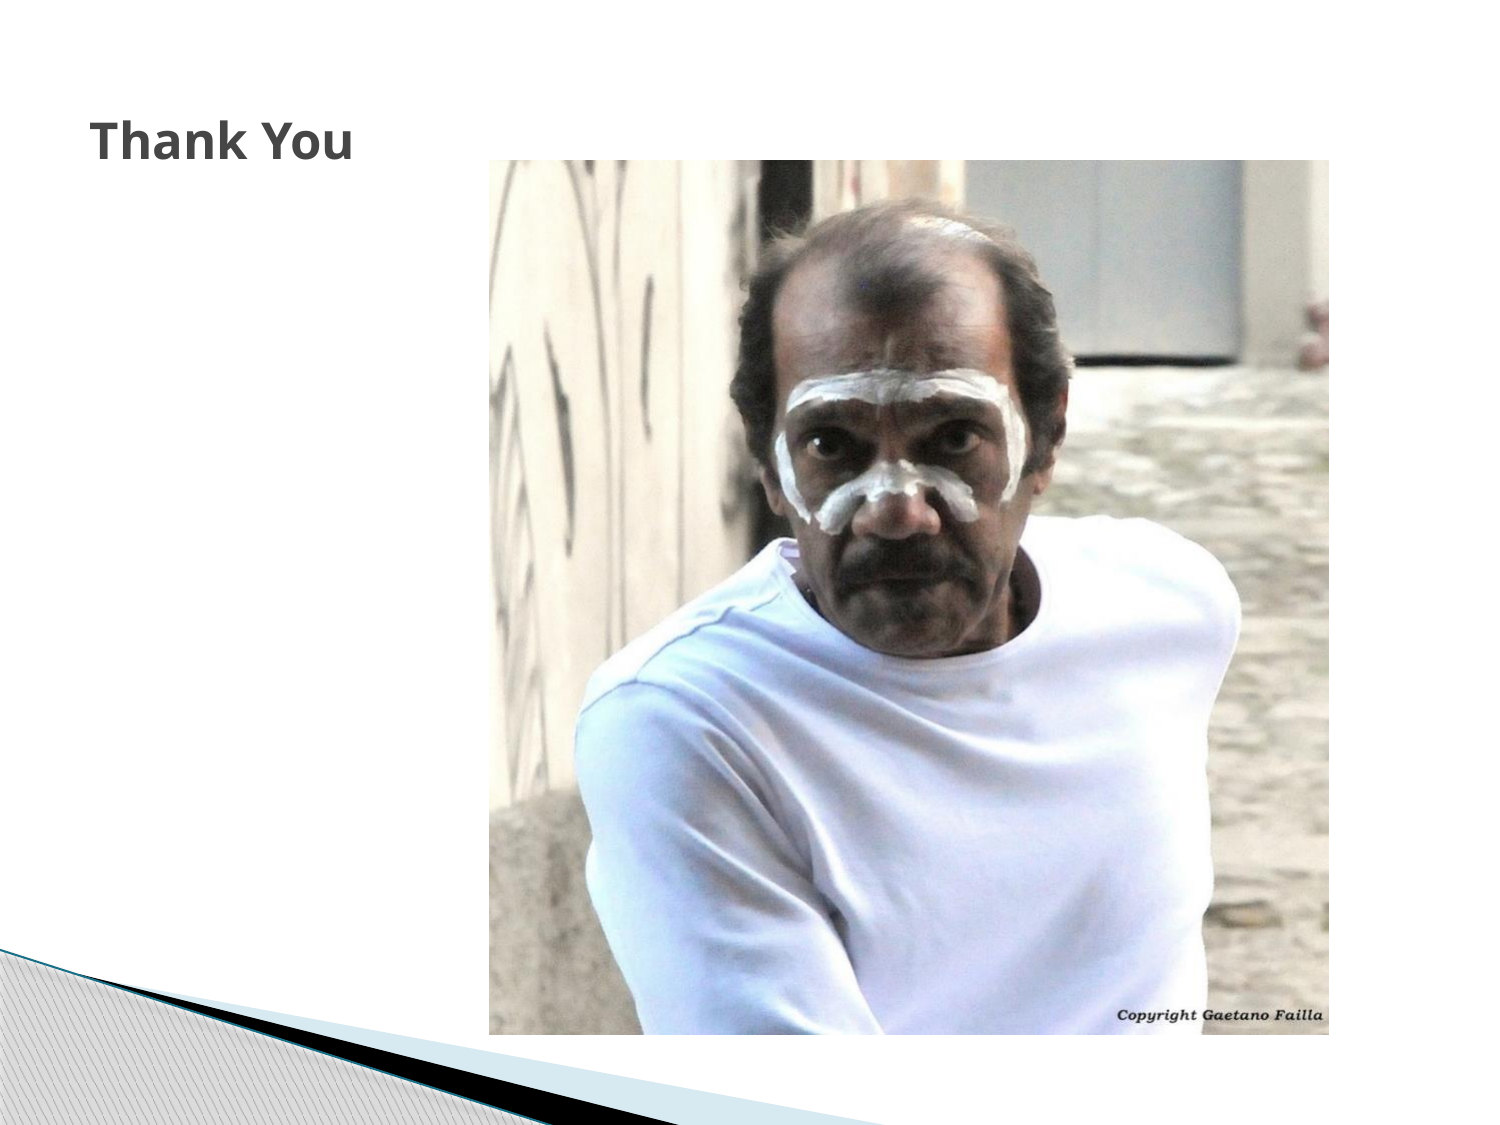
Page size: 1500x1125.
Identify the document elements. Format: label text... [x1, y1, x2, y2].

title Thank You [75, 45, 1425, 233]
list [489, 160, 1330, 1036]
